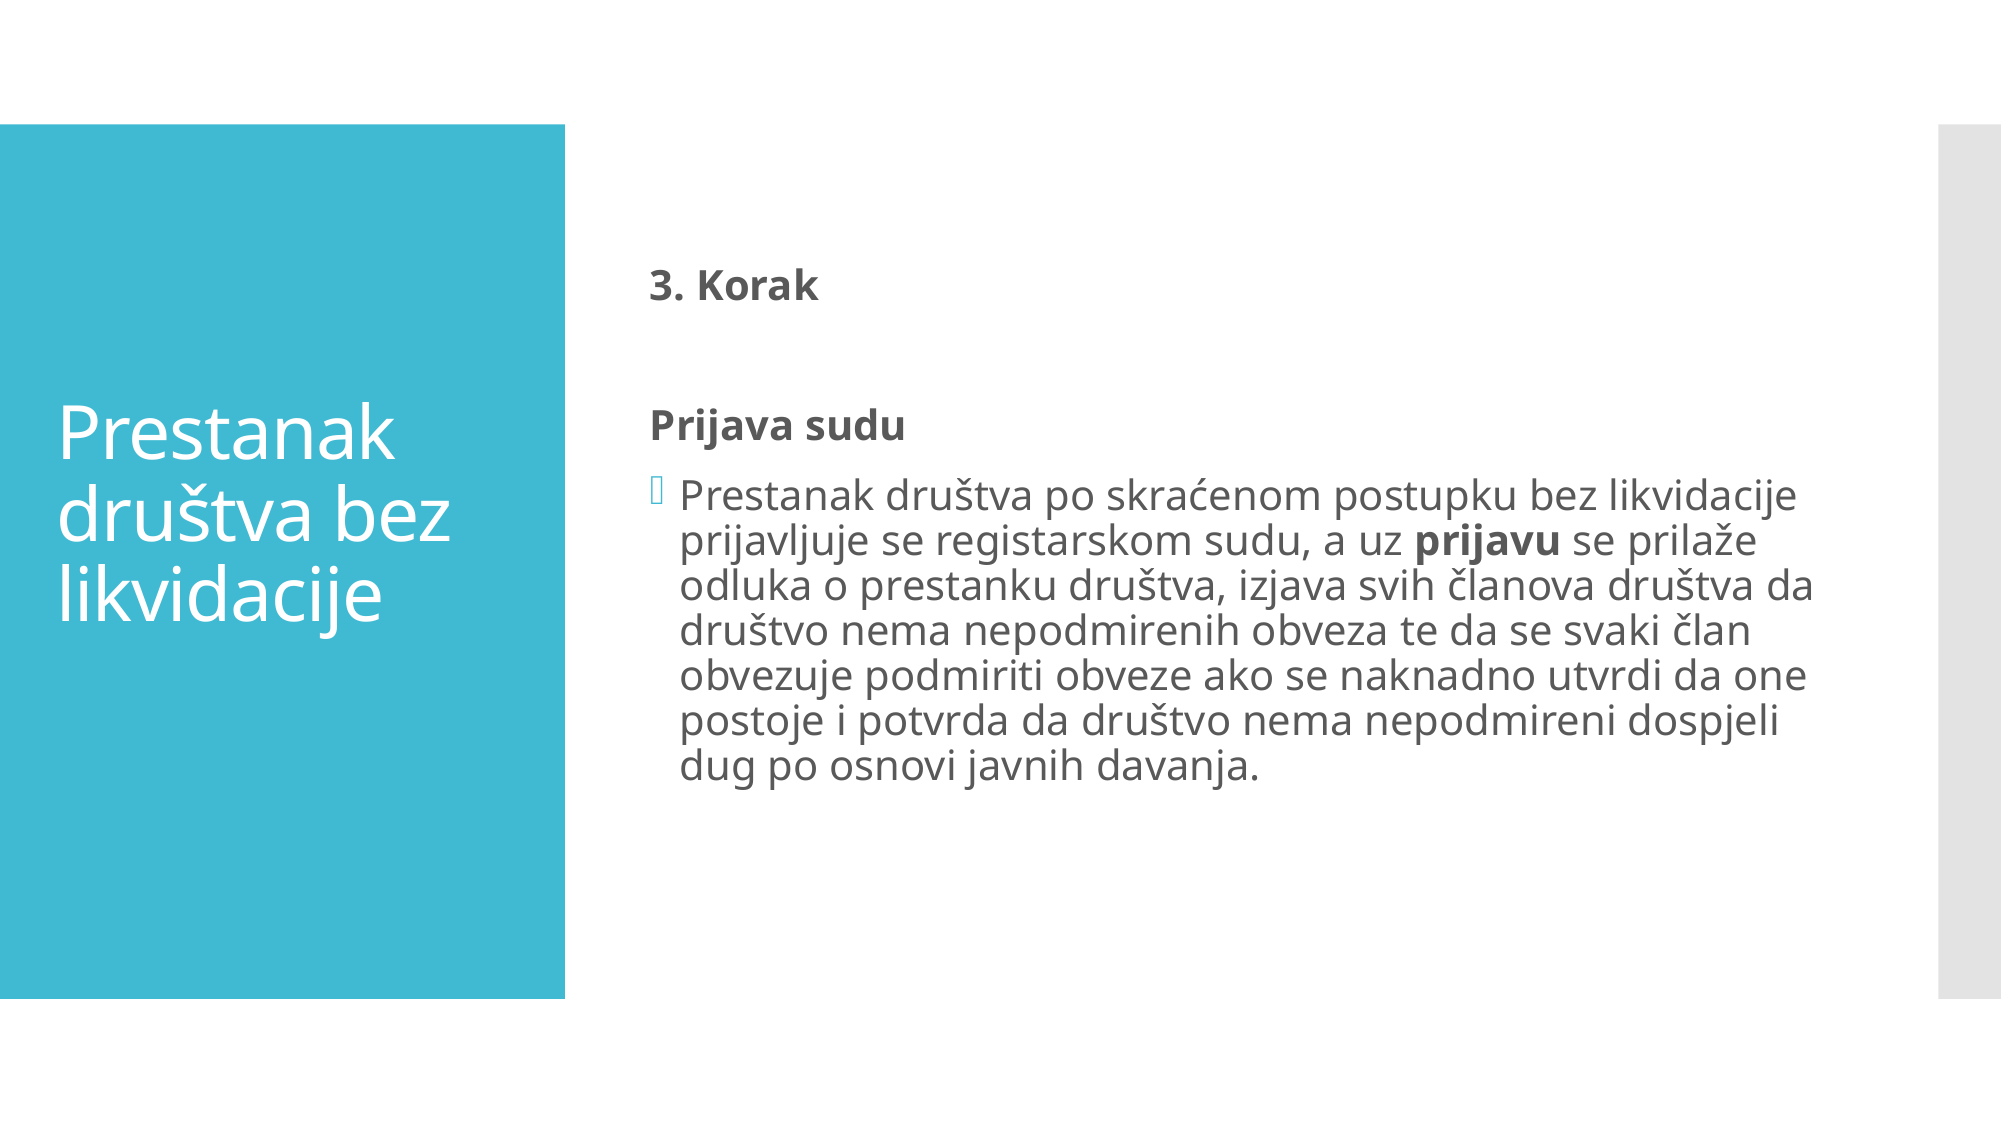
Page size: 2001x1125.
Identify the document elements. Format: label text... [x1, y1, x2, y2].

title Prestanak društva bez likvidacije [41, 184, 525, 940]
list 3. Korak Prijava sudu Prestanak društva po skraćenom postupku bez likvidacije prijavljuje se registarskom sudu, a uz prijavu se prilaže odluka o prestanku društva, izjava svih članova društva da društvo nema nepodmirenih obveza te da se svaki član obvezuje podmiriti obveze ako se naknadno utvrdi da one postoje i potvrda da društvo nema nepodmireni dospjeli dug po osnovi javnih davanja. [634, 141, 1835, 982]
